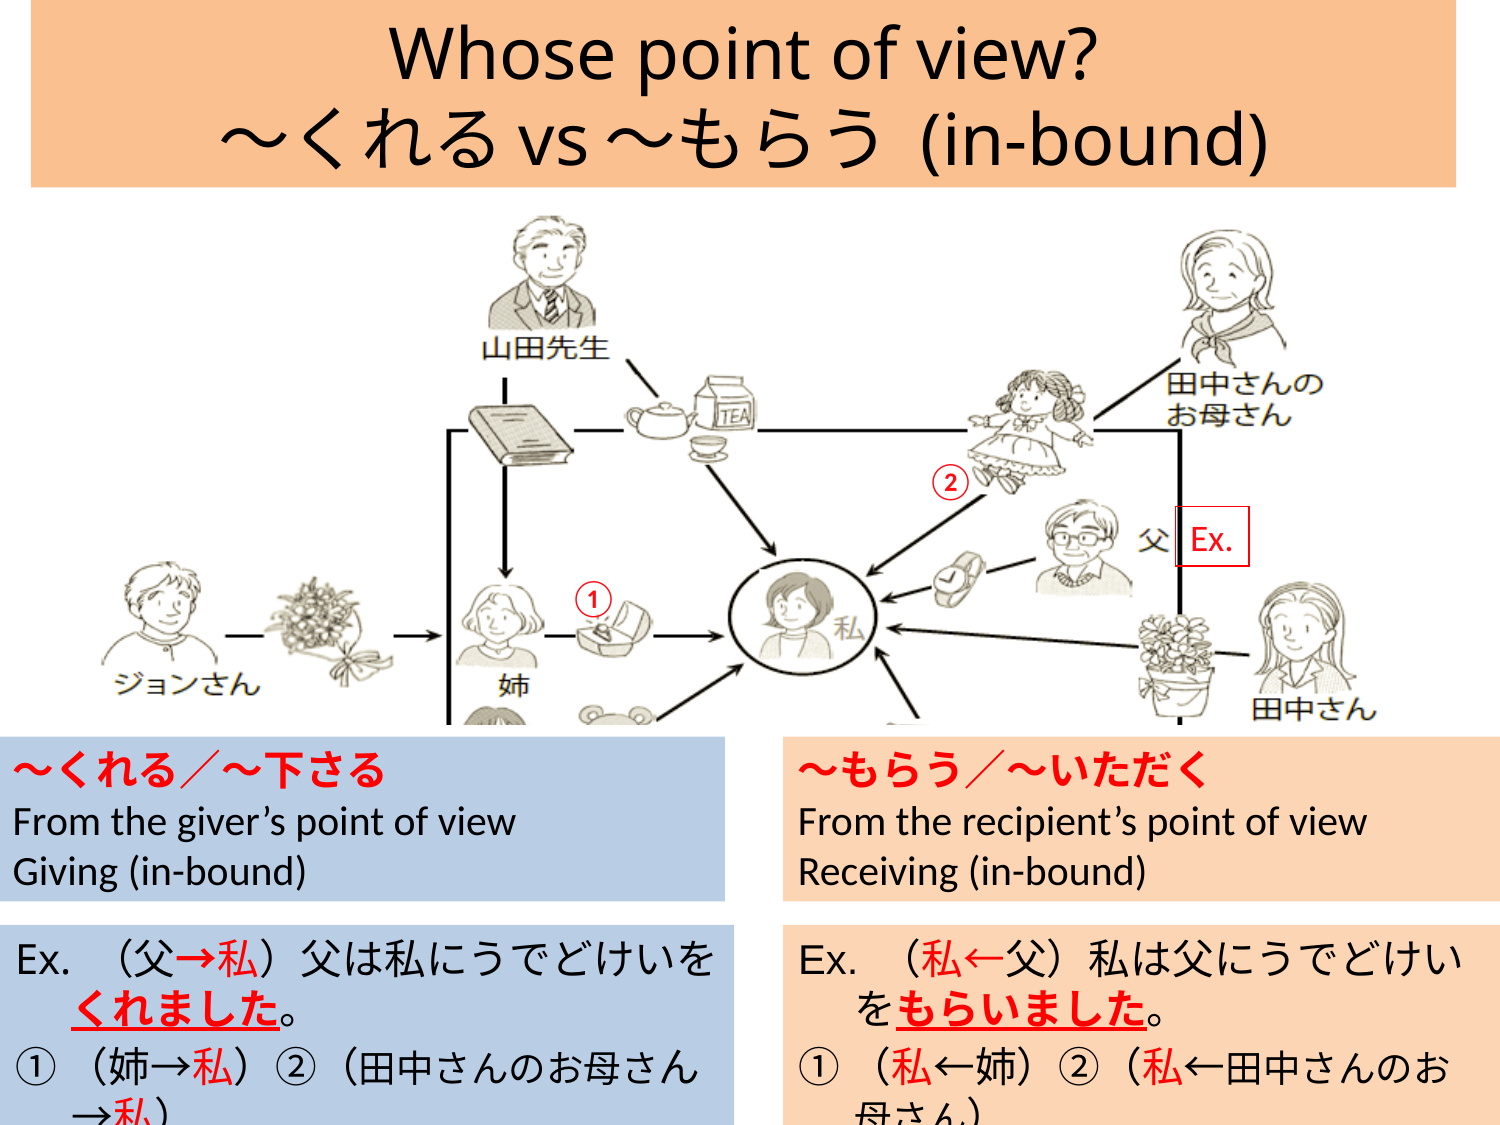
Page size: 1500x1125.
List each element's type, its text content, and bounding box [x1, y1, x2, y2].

picture [74, 202, 1394, 726]
text_box ～くれる／～下さる From the giver’s point of view Giving (in-bound) [0, 736, 725, 902]
text_box Ex. （私←父）私は父にうでどけいをもらいました。 ①（私←姉）②（私←田中さんのお母さん） [783, 924, 1500, 1125]
title Whose point of view? ～くれるvs～もらう (in-bound) [31, 0, 1457, 188]
list Ex. （父→私）父は私にうでどけいをくれました。 ①（姉→私）②（田中さんのお母さん→私） [0, 924, 735, 1125]
text_box ～もらう／～いただく From the recipient’s point of view Receiving (in-bound) [783, 736, 1500, 902]
